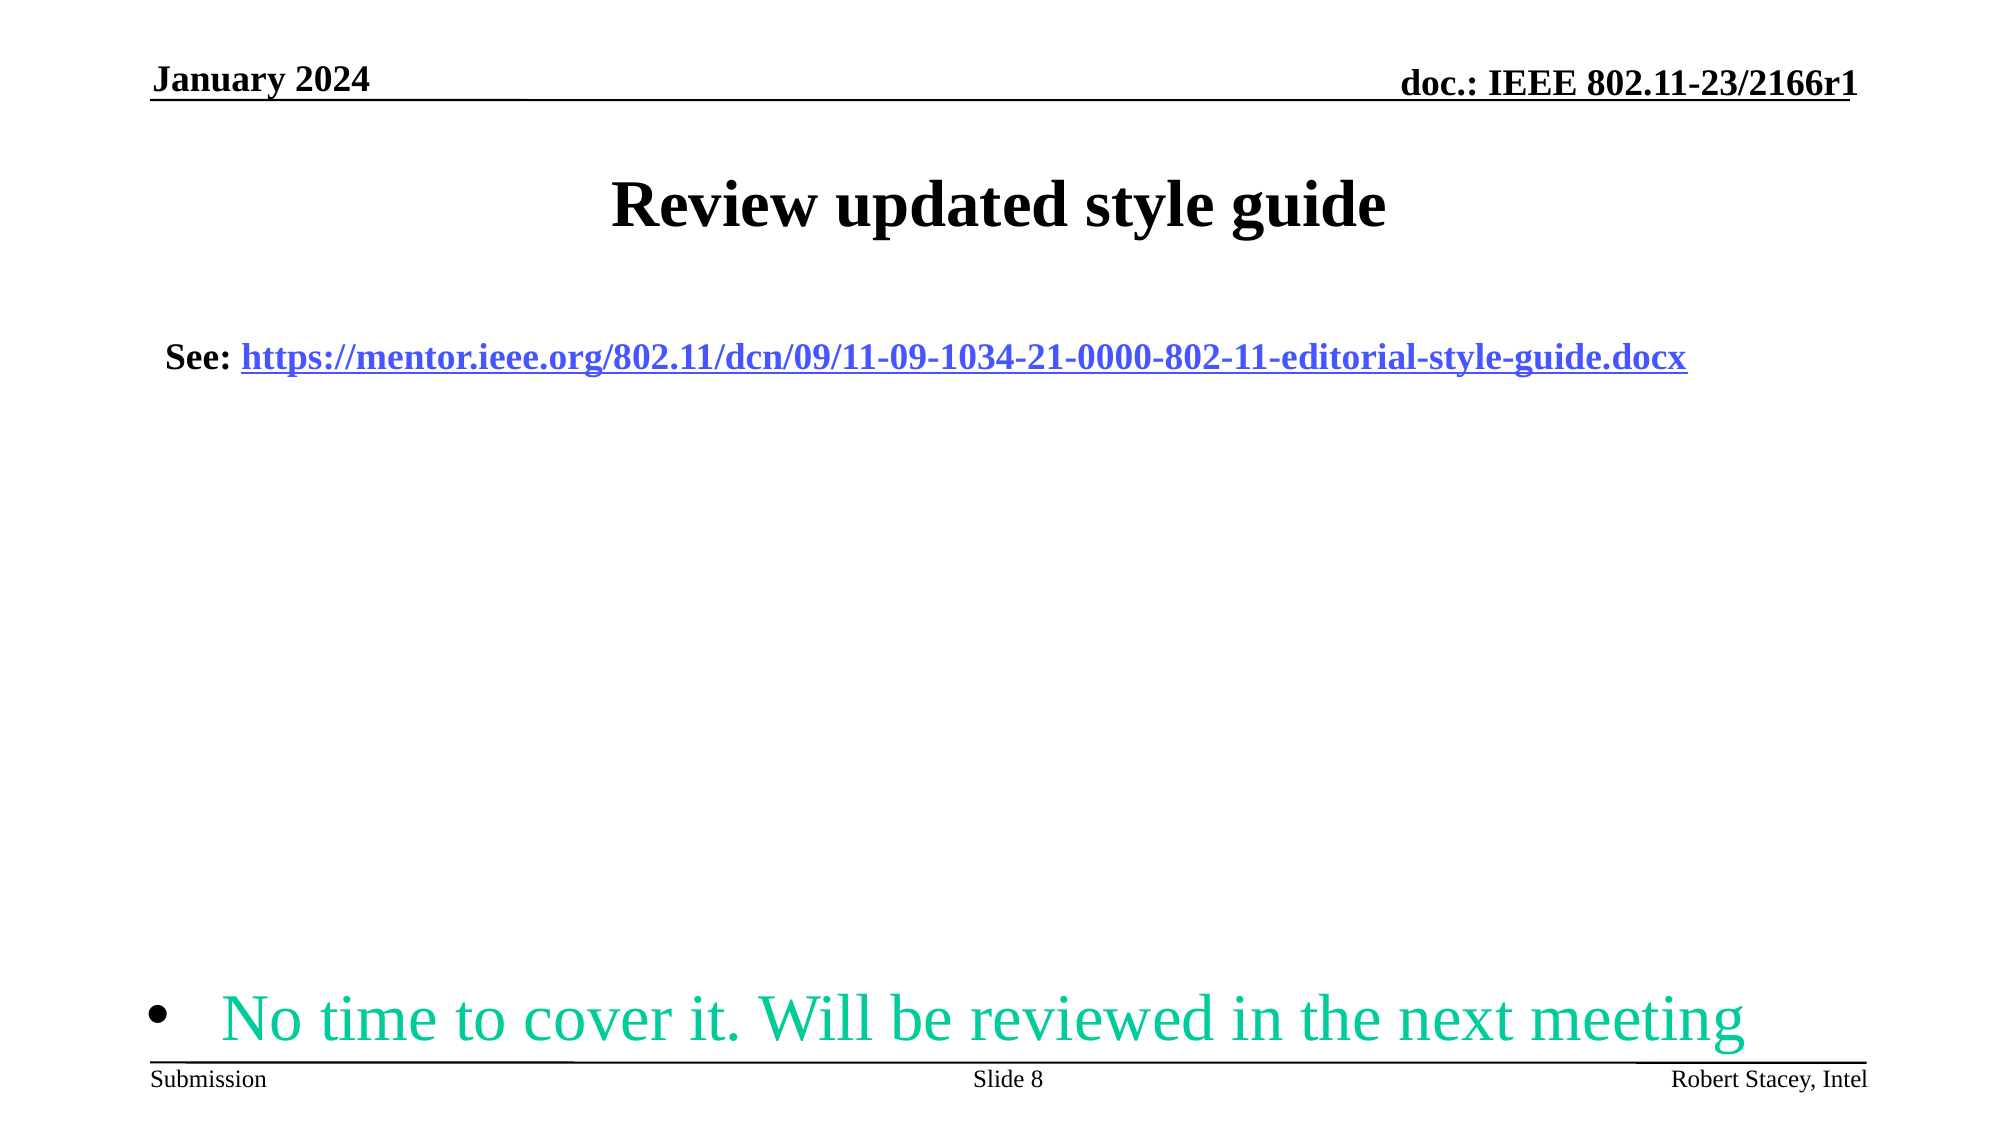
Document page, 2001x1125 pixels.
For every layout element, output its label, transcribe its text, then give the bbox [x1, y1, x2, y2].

footer Robert Stacey, Intel [1171, 1067, 1869, 1093]
slide_number Slide 8 [950, 1067, 1067, 1123]
list See: https://mentor.ieee.org/802.11/dcn/09/11-09-1034-21-0000-802-11-editorial-style-guide.docx [149, 324, 1850, 960]
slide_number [152, 54, 563, 100]
text_box No time to cover it. Will be reviewed in the next meeting [131, 960, 1895, 1067]
title Review updated style guide [149, 112, 1850, 288]
